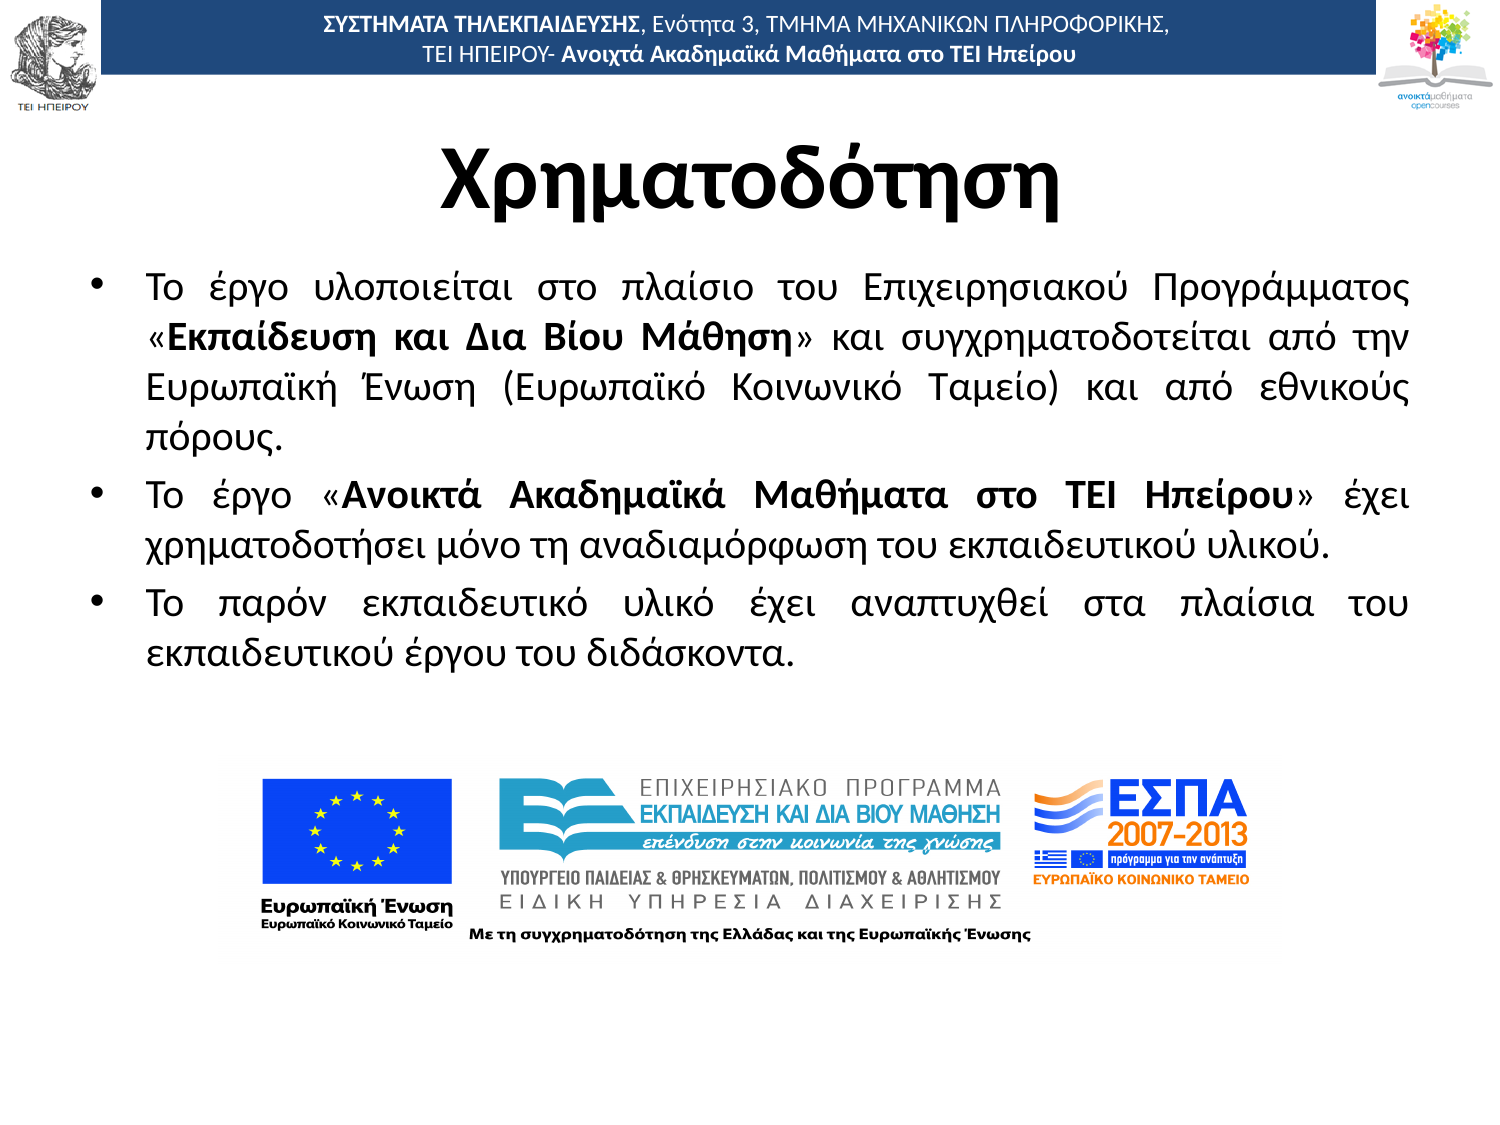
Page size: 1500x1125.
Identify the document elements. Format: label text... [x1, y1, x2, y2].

picture [0, 0, 101, 114]
text_box Το έργο υλοποιείται στο πλαίσιο του Επιχειρησιακού Προγράμματος «Εκπαίδευση και Δια Βίου Μάθηση» και συγχρηματοδοτείται από την Ευρωπαϊκή Ένωση (Ευρωπαϊκό Κοινωνικό Ταμείο) και από εθνικούς πόρους. Το έργο «Ανοικτά Ακαδημαϊκά Μαθήματα στο TEI Ηπείρου» έχει χρηματοδοτήσει μόνο τη αναδιαμόρφωση του εκπαιδευτικού υλικού. Το παρόν εκπαιδευτικό υλικό έχει αναπτυχθεί στα πλαίσια του εκπαιδευτικού έργου του διδάσκοντα. [74, 251, 1425, 870]
picture [218, 753, 1282, 965]
text_box ΣΥΣΤΗΜΑΤΑ ΤΗΛΕΚΠΑΙΔΕΥΣΗΣ, Ενότητα 3, ΤΜΗΜΑ ΜΗΧΑΝΙΚΩΝ ΠΛΗΡΟΦΟΡΙΚΗΣ, ΤΕΙ ΗΠΕΙΡΟΥ- Ανοιχτά Ακαδημαϊκά Μαθήματα στο ΤΕΙ Ηπείρου [101, 0, 1373, 75]
picture [1375, 0, 1500, 114]
title Χρηματοδότηση [76, 78, 1427, 266]
